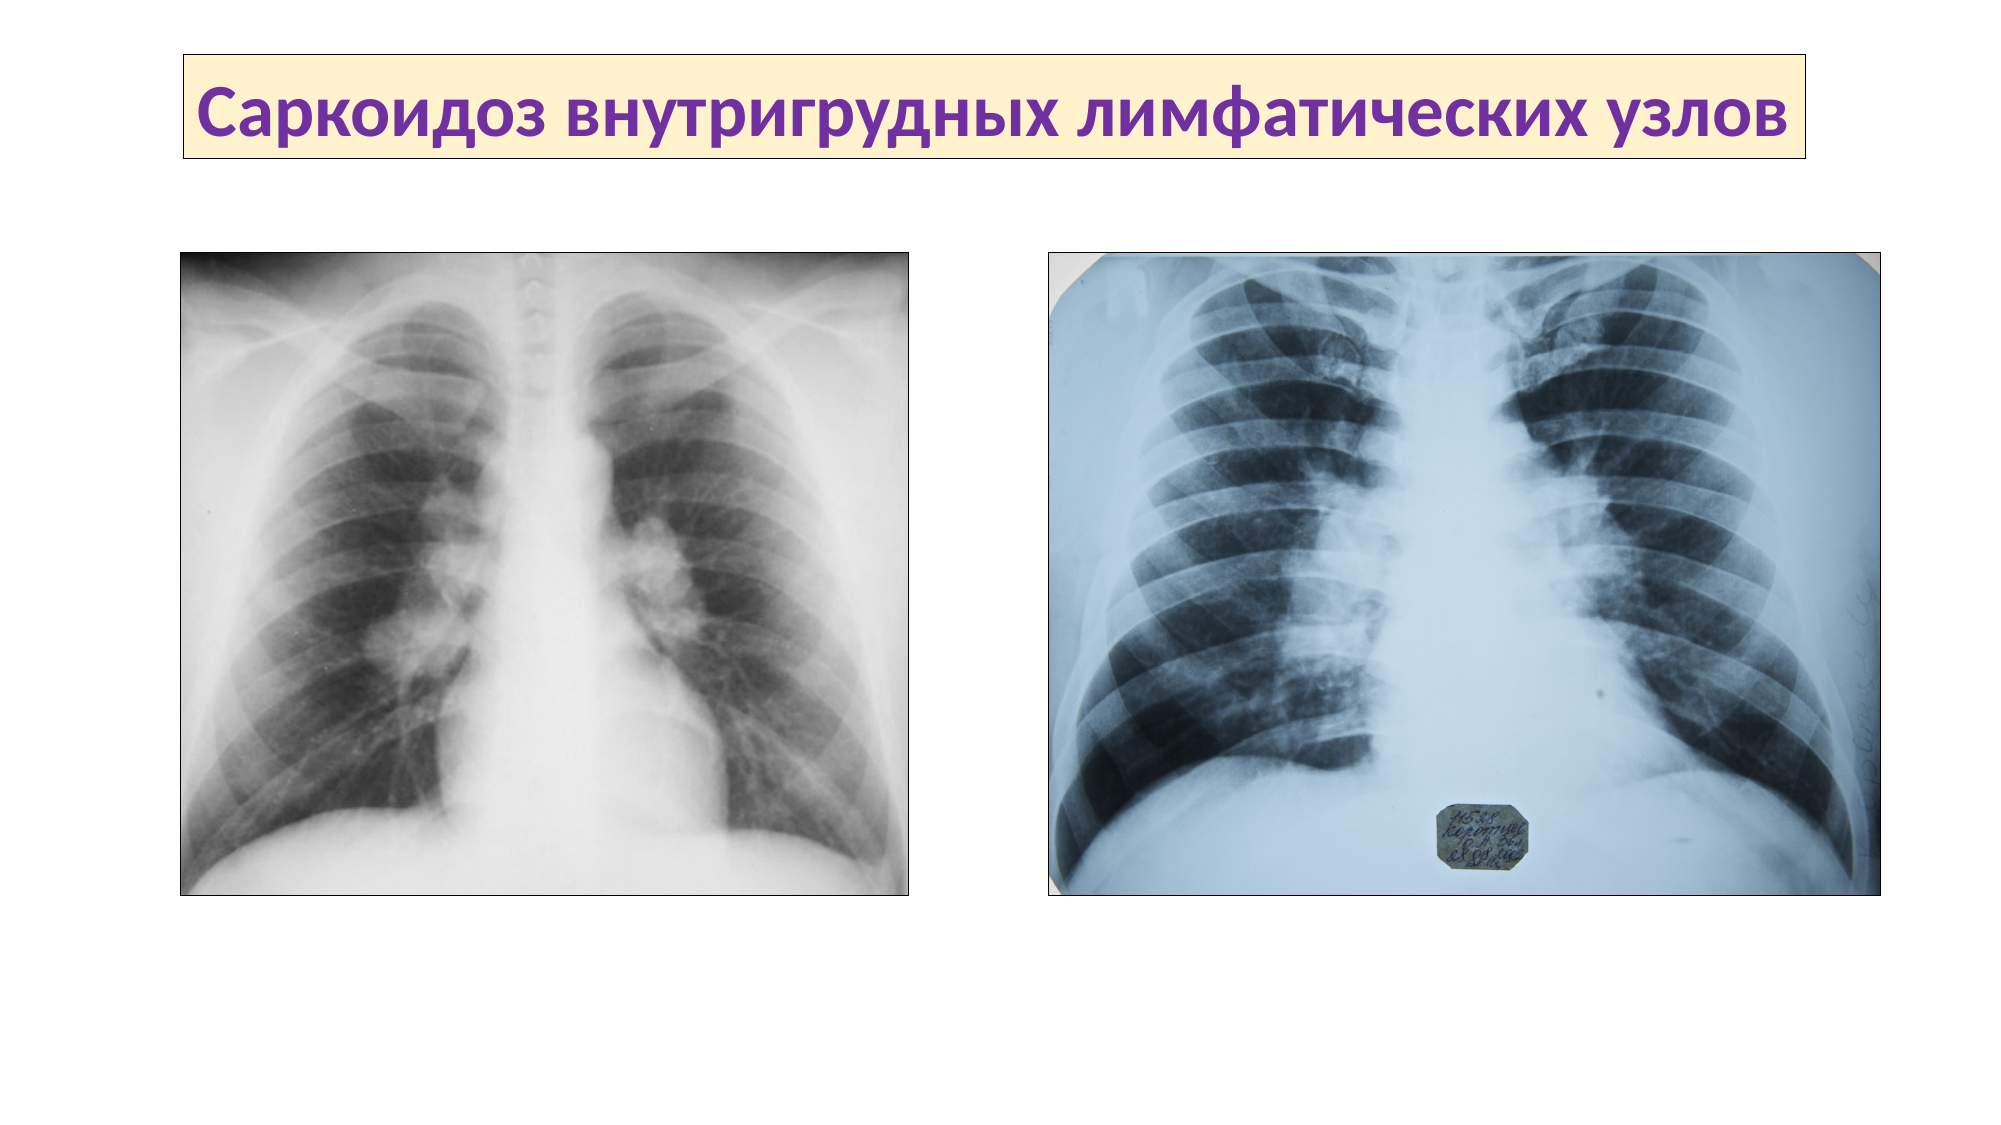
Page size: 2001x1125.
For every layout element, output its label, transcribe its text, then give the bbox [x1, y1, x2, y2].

text_box Саркоидоз внутригрудных лимфатических узлов [183, 54, 1806, 159]
picture [1048, 252, 1881, 896]
picture [180, 252, 909, 896]
